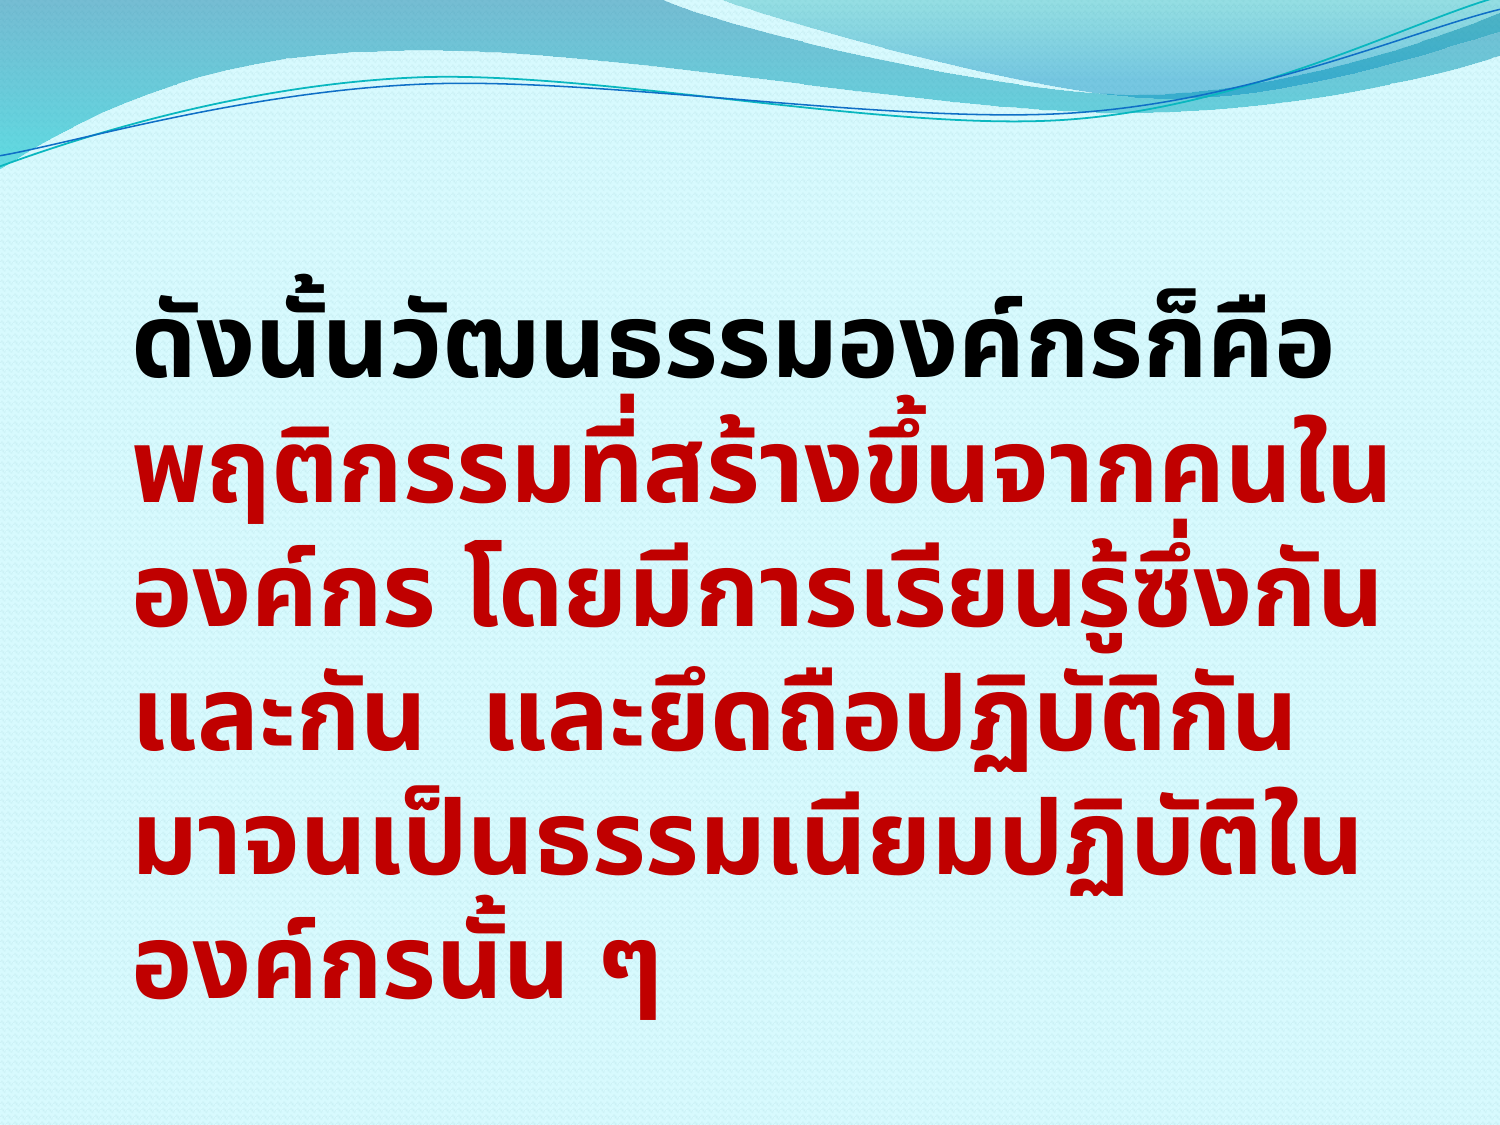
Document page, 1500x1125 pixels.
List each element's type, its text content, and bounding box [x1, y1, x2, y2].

list ดังนั้นวัฒนธรรมองค์กรก็คือ พฤติกรรมที่สร้างขึ้นจากคนในองค์กร โดยมีการเรียนรู้ซึ่งกันและกัน และยึดถือปฏิบัติกันมาจนเป็นธรรมเนียมปฏิบัติในองค์กรนั้น ๆ [75, 267, 1425, 1038]
